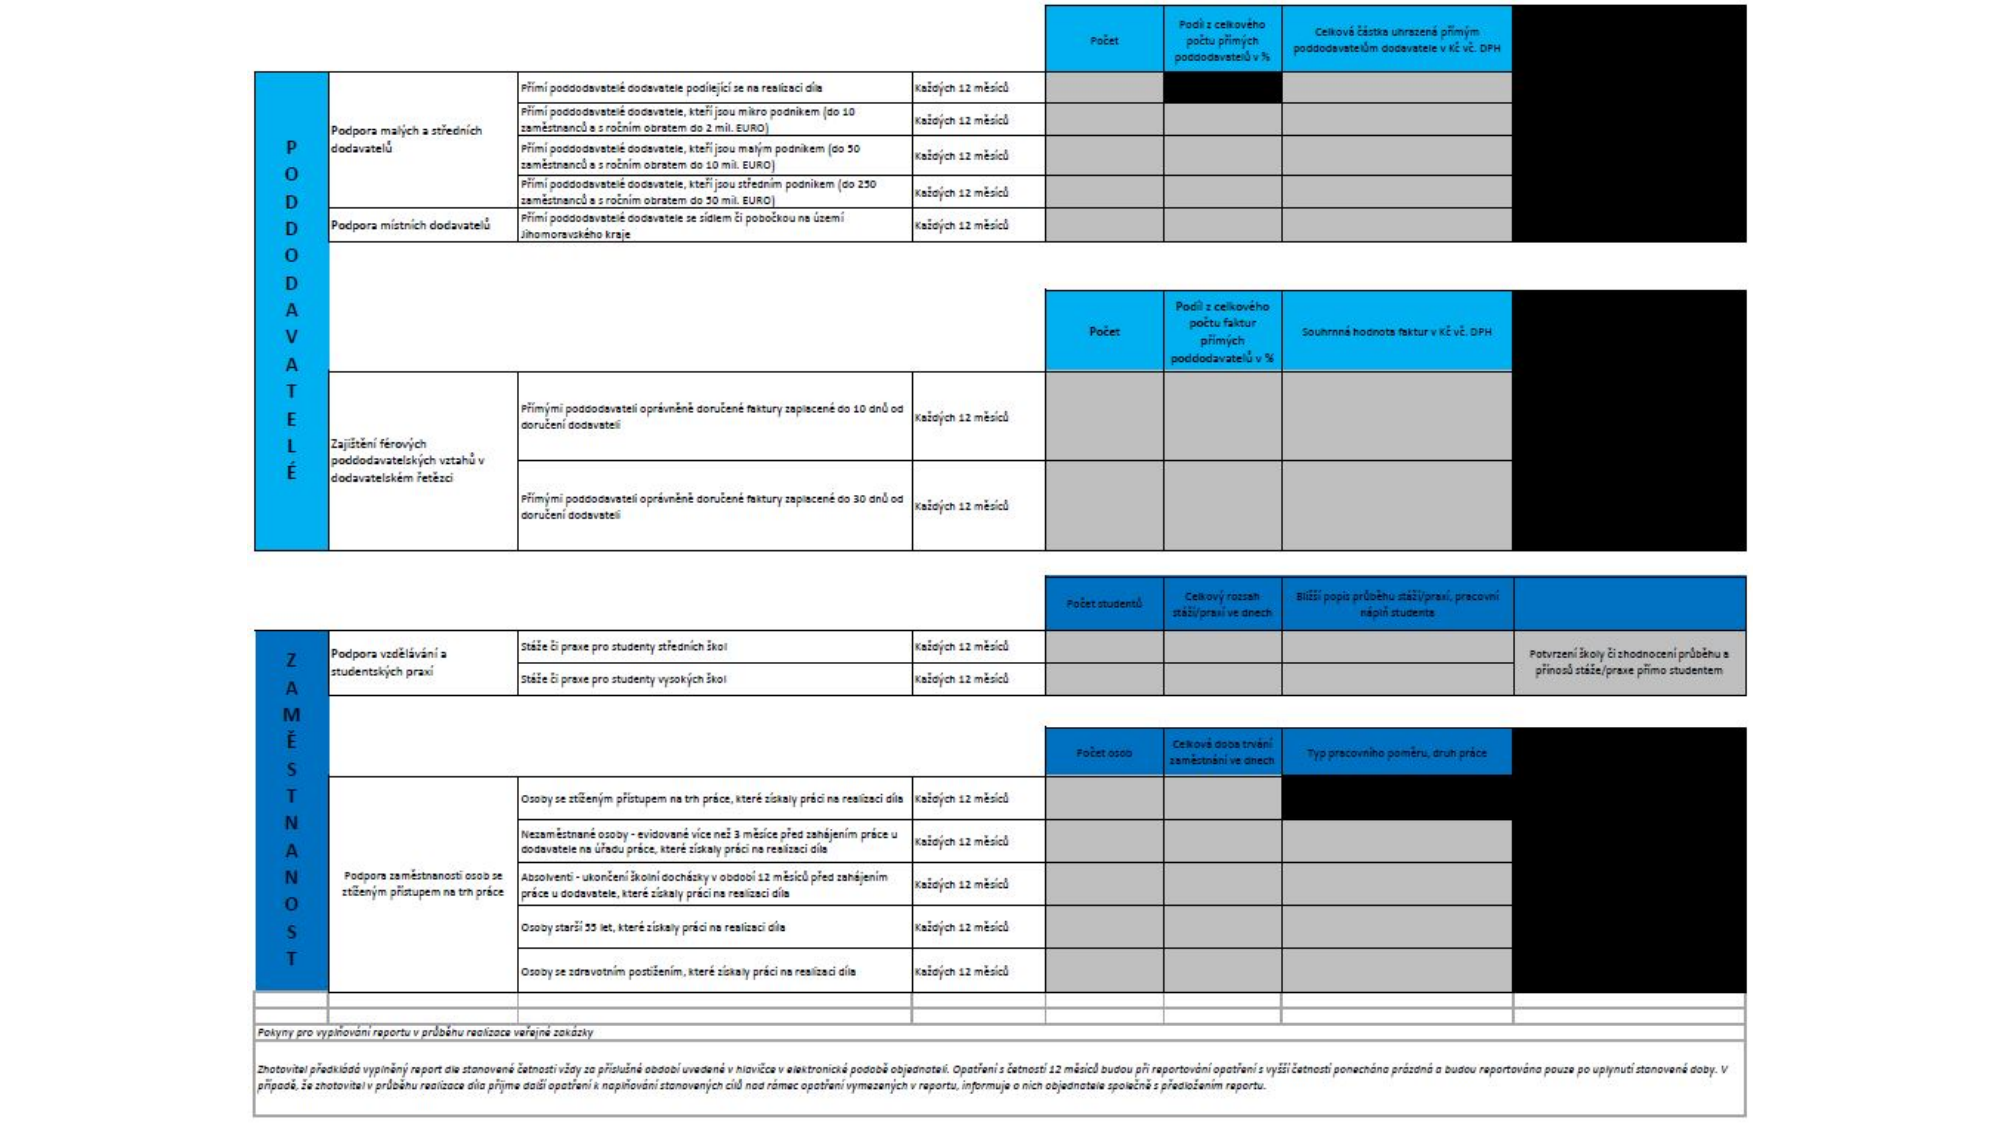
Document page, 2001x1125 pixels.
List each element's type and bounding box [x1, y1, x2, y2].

picture [247, 0, 1753, 1125]
